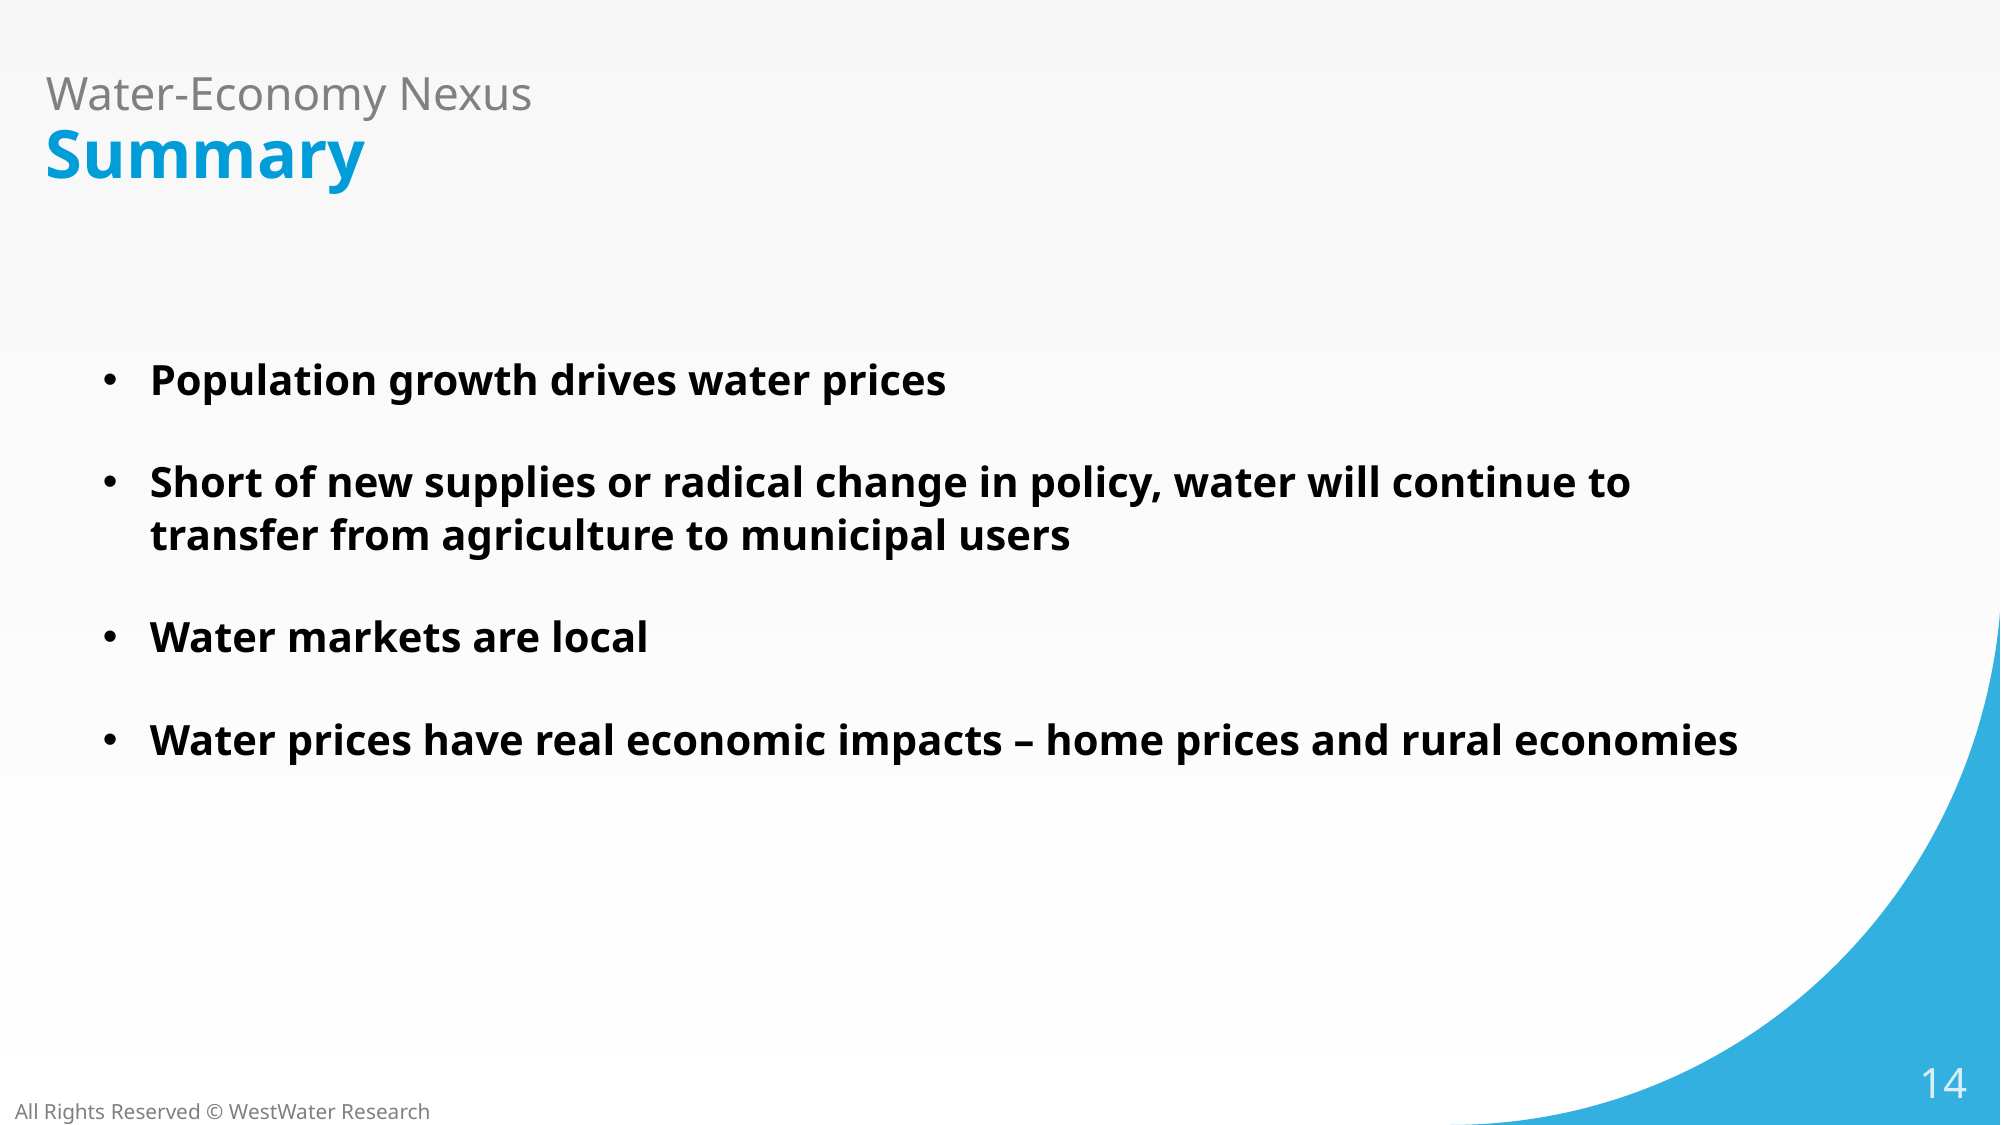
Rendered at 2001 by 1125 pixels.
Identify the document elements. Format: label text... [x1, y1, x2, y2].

title Water-Economy Nexus Summary [30, 23, 1239, 241]
text_box All Rights Reserved © WestWater Research [0, 1091, 553, 1125]
text_box Population growth drives water prices Short of new supplies or radical change in policy, water will continue to transfer from agriculture to municipal users Water markets are local Water prices have real economic impacts – home prices and rural economies [88, 343, 1825, 977]
slide_number 14 [1868, 1055, 1983, 1116]
